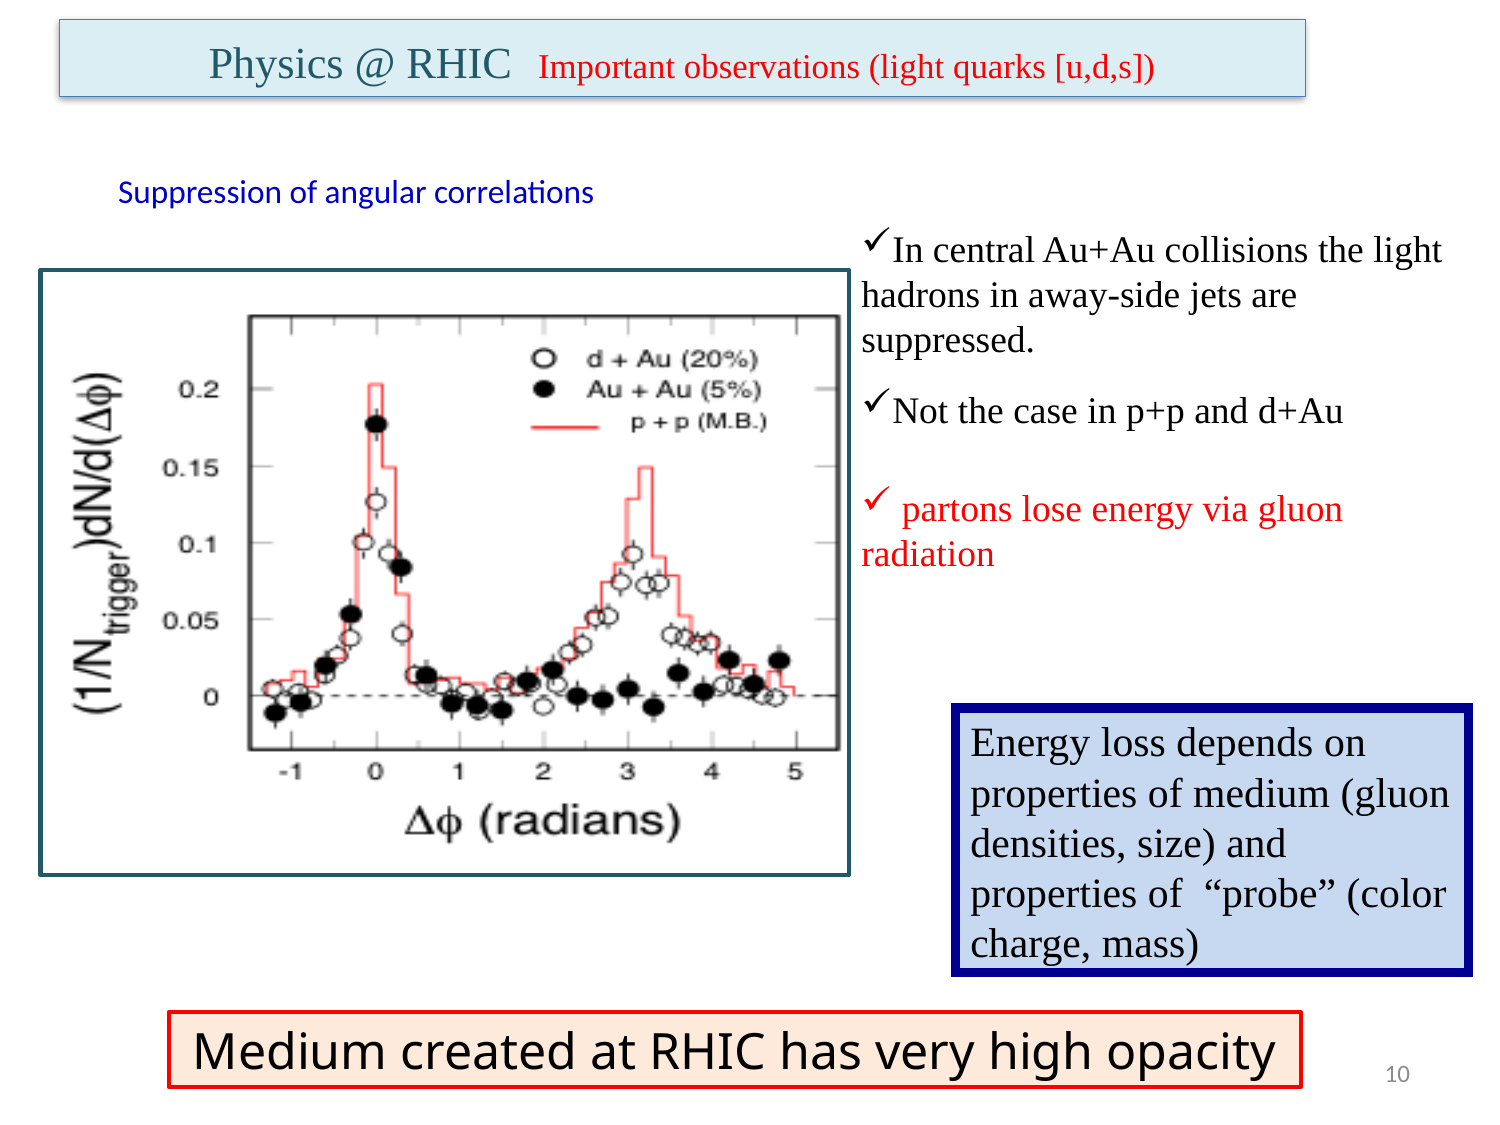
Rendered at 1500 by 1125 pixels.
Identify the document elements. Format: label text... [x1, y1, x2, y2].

title Physics @ RHIC Important observations (light quarks [u,d,s]) [59, 19, 1306, 97]
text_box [28, 163, 847, 874]
text_box In central Au+Au collisions the light hadrons in away-side jets are suppressed. Not the case in p+p and d+Au partons lose energy via gluon radiation [850, 217, 1496, 581]
text_box Energy loss depends on properties of medium (gluon densities, size) and properties of “probe” (color charge, mass) [955, 707, 1469, 973]
slide_number 10 [1074, 1042, 1425, 1103]
text_box Medium created at RHIC has very high opacity [168, 1012, 1301, 1088]
